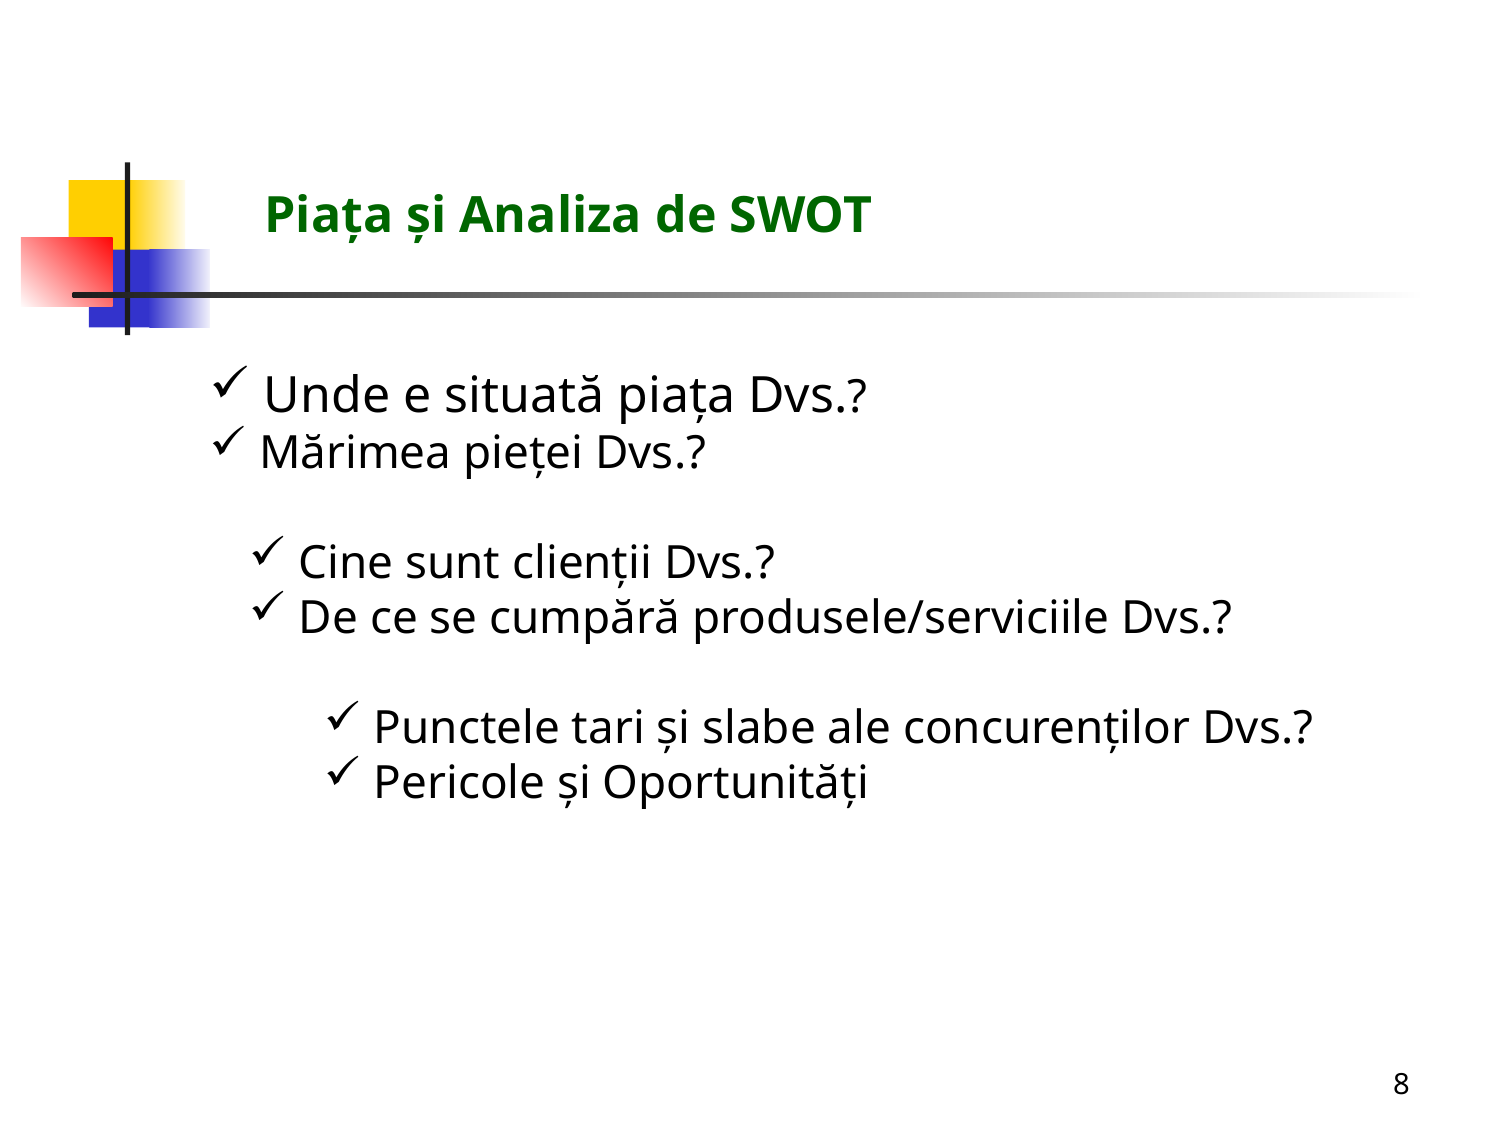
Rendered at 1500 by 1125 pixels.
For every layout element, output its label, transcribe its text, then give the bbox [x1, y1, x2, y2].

text_box Piaţa şi Analiza de SWOT [249, 174, 1169, 310]
slide_number 8 [1112, 1037, 1425, 1113]
text_box Unde e situată piaţa Dvs.? Mărimea pieţei Dvs.? Cine sunt clienţii Dvs.? De ce se cumpără produsele/serviciile Dvs.? Punctele tari şi slabe ale concurenţilor Dvs.? Pericole şi Oportunităţi [194, 355, 1329, 816]
